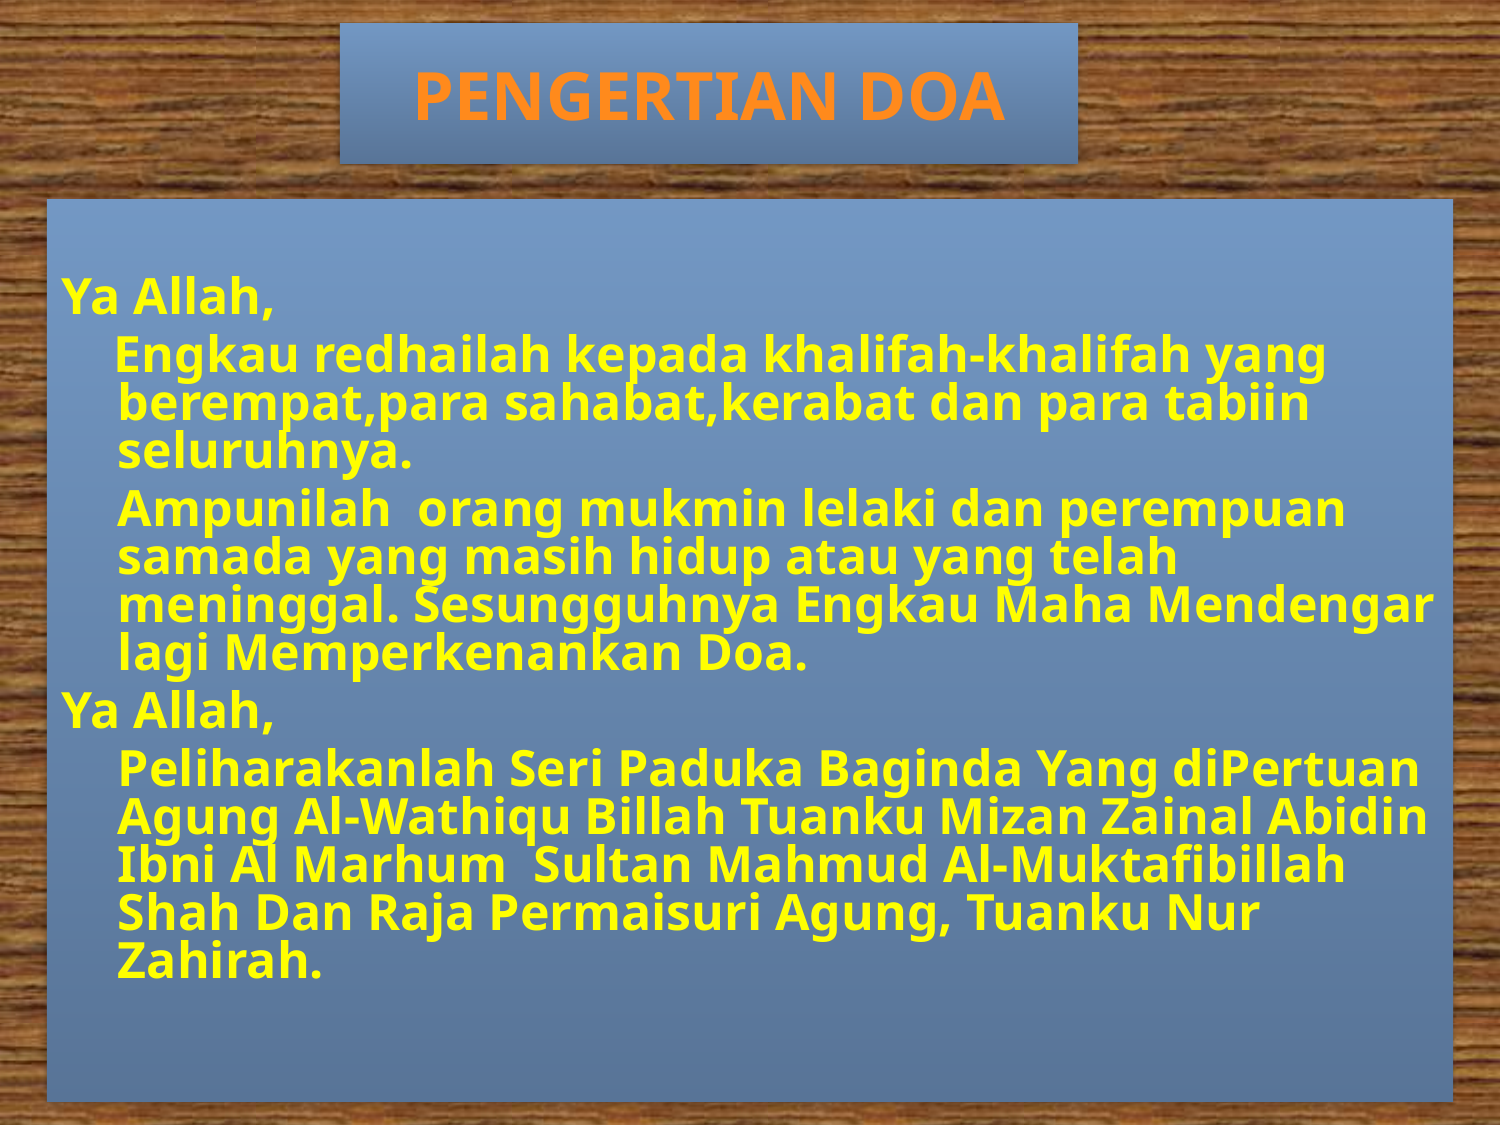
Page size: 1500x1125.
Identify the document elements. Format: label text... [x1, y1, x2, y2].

picture [0, 0, 1500, 1125]
text_box Ya Allah, Engkau redhailah kepada khalifah-khalifah yang berempat,para sahabat,kerabat dan para tabiin seluruhnya. Ampunilah orang mukmin lelaki dan perempuan samada yang masih hidup atau yang telah meninggal. Sesungguhnya Engkau Maha Mendengar lagi Memperkenankan Doa. Ya Allah, Peliharakanlah Seri Paduka Baginda Yang diPertuan Agung Al-Wathiqu Billah Tuanku Mizan Zainal Abidin Ibni Al Marhum Sultan Mahmud Al-Muktafibillah Shah Dan Raja Permaisuri Agung, Tuanku Nur Zahirah. [46, 199, 1454, 1102]
text_box PENGERTIAN DOA [339, 23, 1079, 164]
